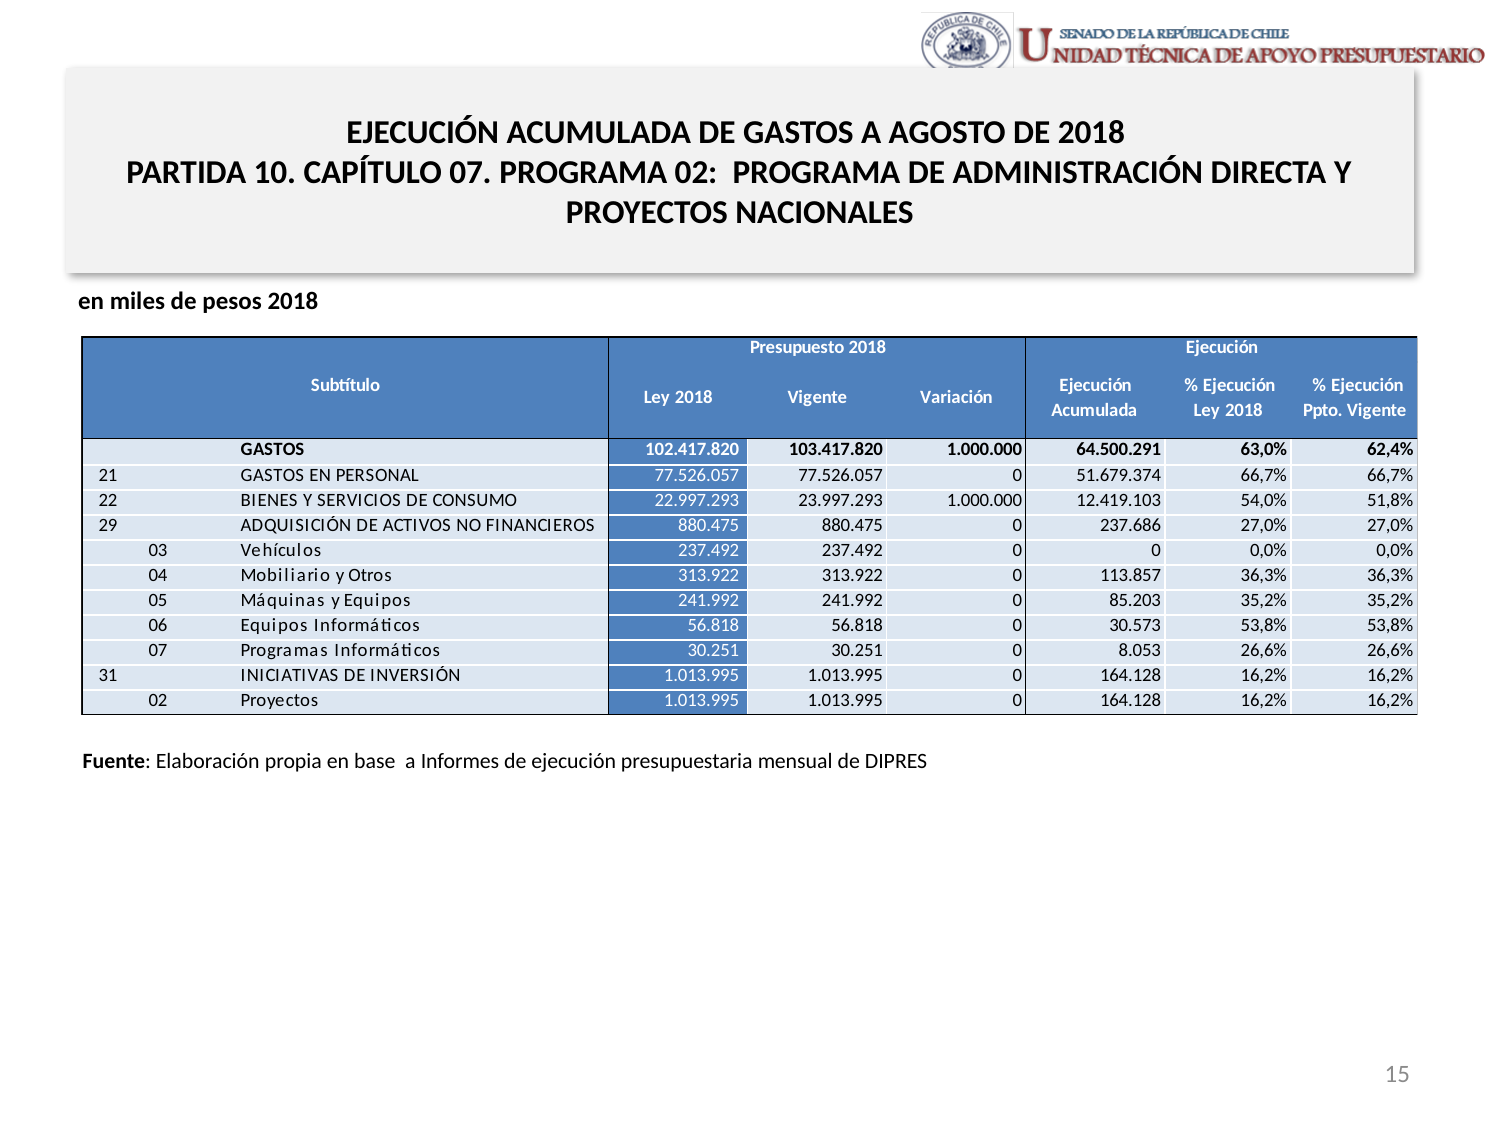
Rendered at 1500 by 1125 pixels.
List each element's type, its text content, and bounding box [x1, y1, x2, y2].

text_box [80, 336, 1419, 717]
footer Fuente: Elaboración propia en base a Informes de ejecución presupuestaria mensual de DIPRES [67, 738, 1447, 799]
text_box en miles de pesos 2018 [63, 277, 1414, 329]
slide_number 15 [1074, 1042, 1425, 1103]
picture [921, 1, 1500, 115]
title EJECUCIÓN ACUMULADA DE GASTOS A AGOSTO DE 2018 PARTIDA 10. CAPÍTULO 07. PROGRAMA 02: PROGRAMA DE ADMINISTRACIÓN DIRECTA Y PROYECTOS NACIONALES [66, 68, 1414, 273]
